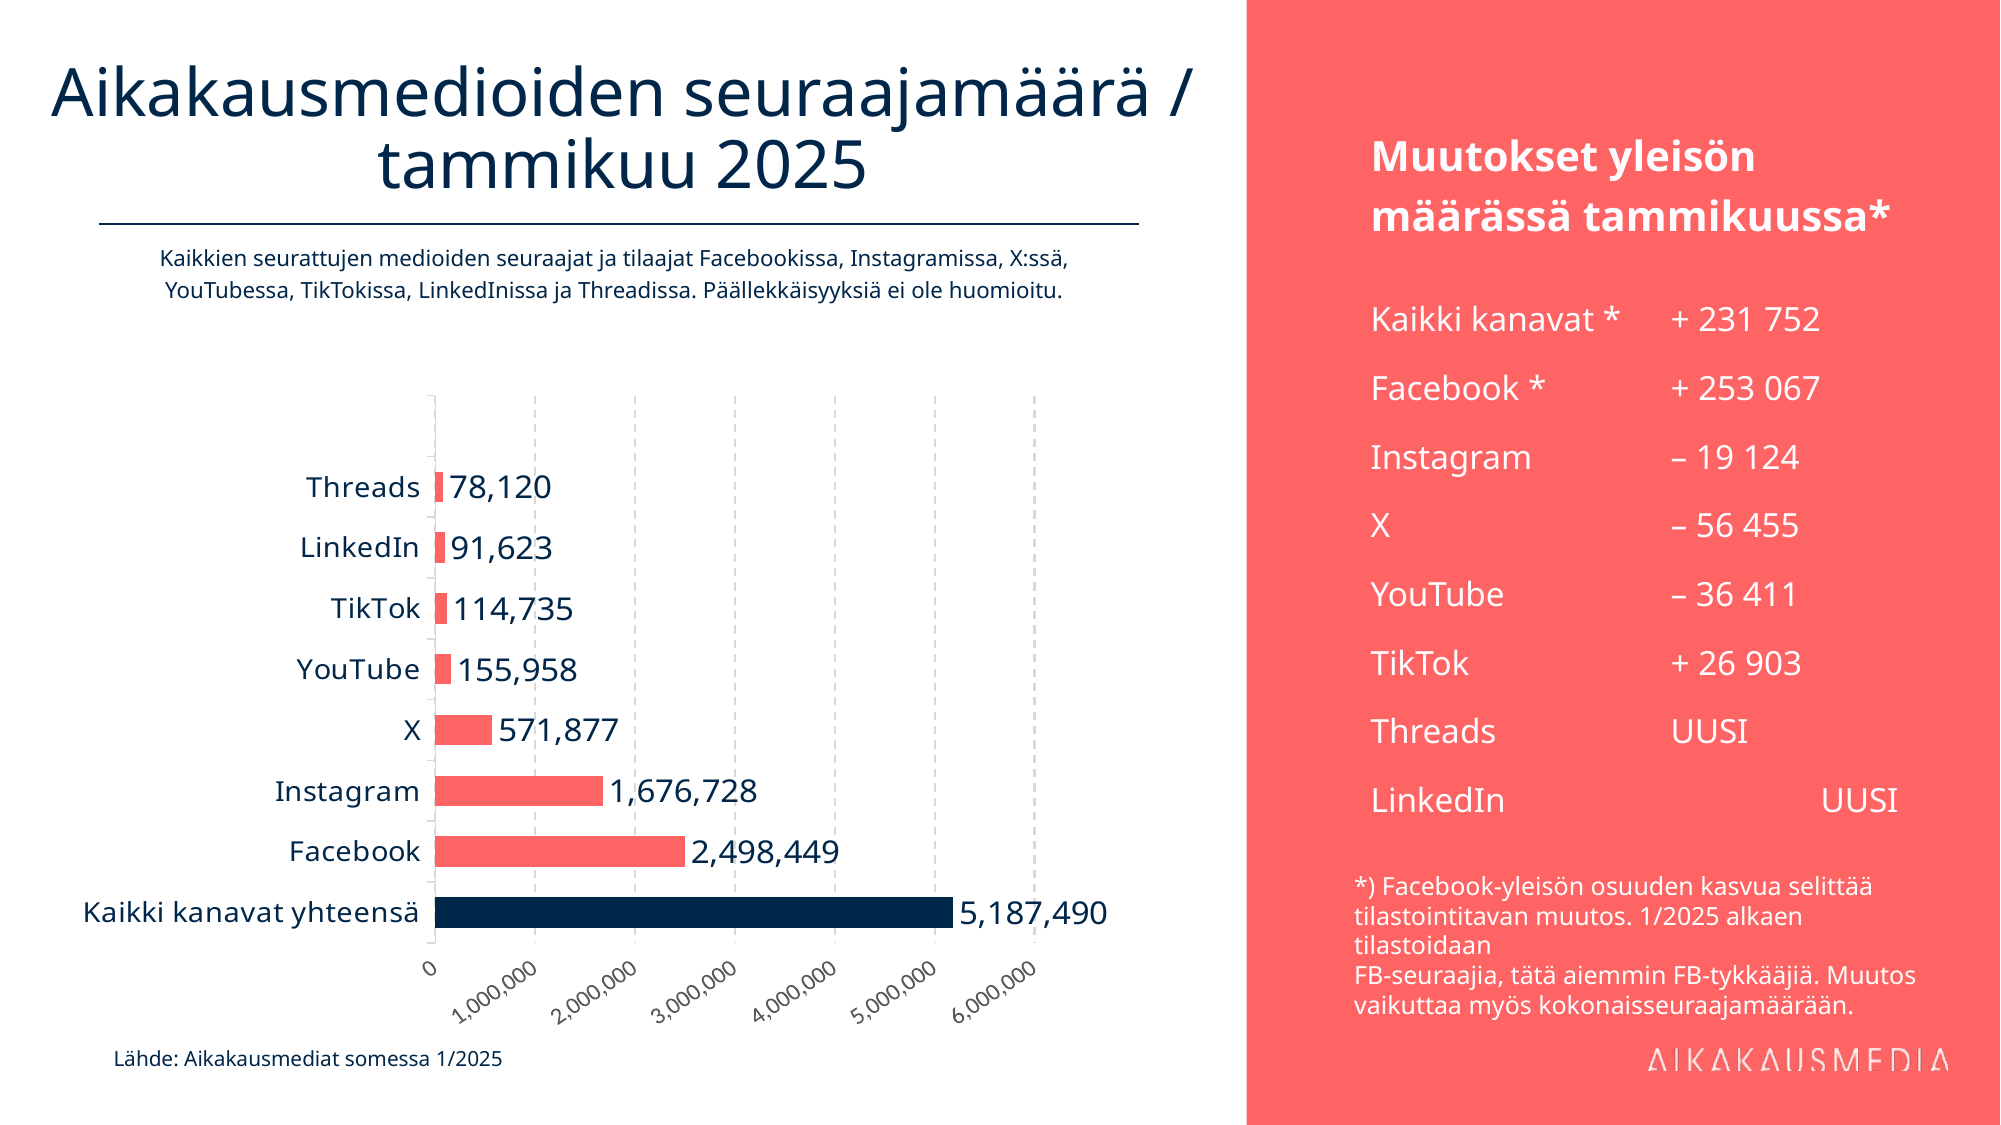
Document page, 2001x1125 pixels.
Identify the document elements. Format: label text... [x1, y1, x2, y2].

text_box Kaikkien seurattujen medioiden seuraajat ja tilaajat Facebookissa, Instagramissa, X:ssä, YouTubessa, TikTokissa, LinkedInissa ja Threadissa. Päällekkäisyyksiä ei ole huomioitu. [96, 231, 1133, 333]
text_box *) Facebook-yleisön osuuden kasvua selittää tilastointitavan muutos. 1/2025 alkaen tilastoidaan FB-seuraajia, tätä aiemmin FB-tykkääjiä. Muutos vaikuttaa myös kokonaisseuraajamäärään. [1339, 862, 1934, 1028]
list Muutokset yleisön määrässä tammikuussa* Kaikki kanavat * + 231 752 Facebook * + 253 067 Instagram – 19 124 X – 56 455 YouTube – 36 411 TikTok + 26 903 Threads UUSI LinkedIn UUSI [1355, 46, 1918, 862]
chart [82, 339, 1247, 1031]
title Aikakausmedioiden seuraajamäärä / tammikuu 2025 [0, 37, 1247, 225]
